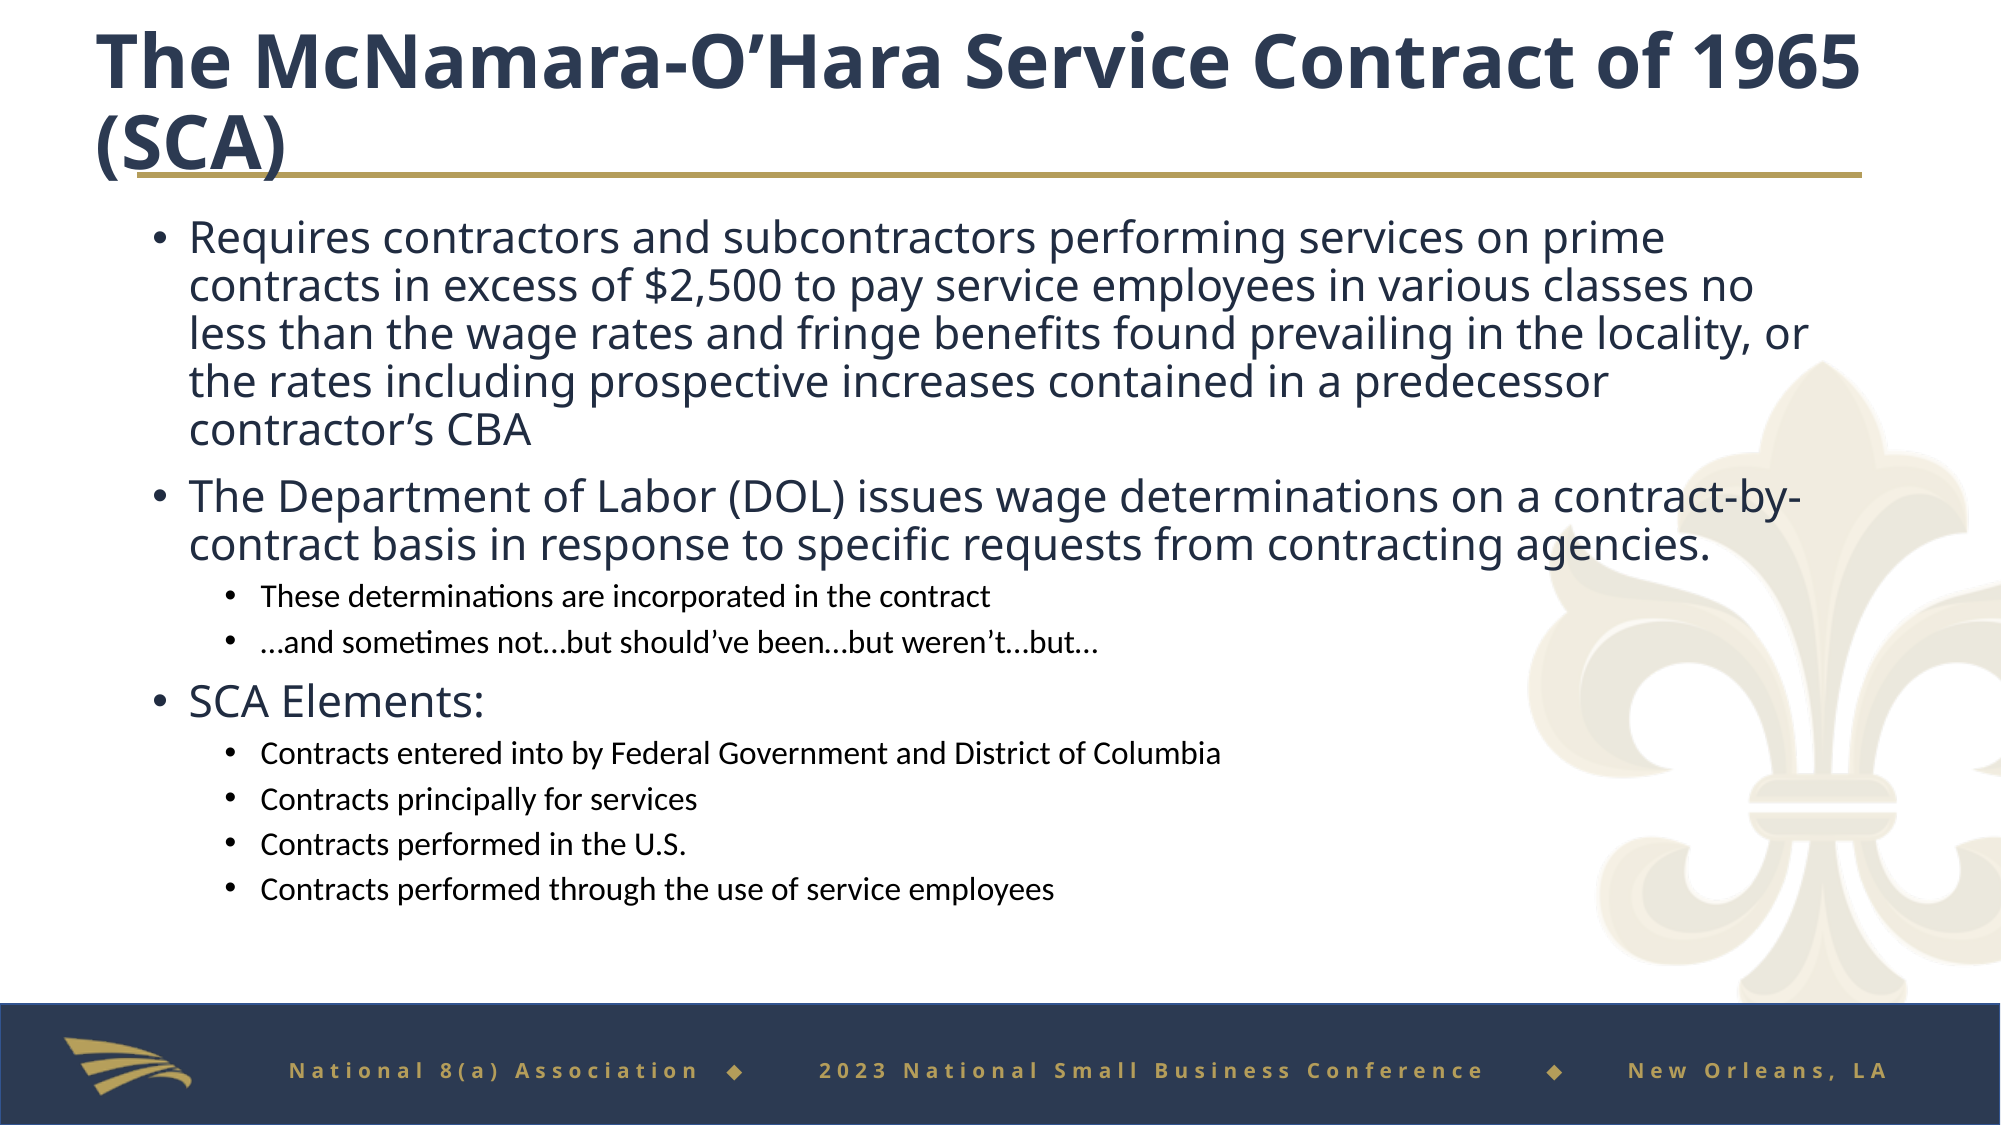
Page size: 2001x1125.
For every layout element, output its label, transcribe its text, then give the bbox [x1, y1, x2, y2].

list Requires contractors and subcontractors performing services on prime contracts in excess of $2,500 to pay service employees in various classes no less than the wage rates and fringe benefits found prevailing in the locality, or the rates including prospective increases contained in a predecessor contractor’s CBA The Department of Labor (DOL) issues wage determinations on a contract-by-contract basis in response to specific requests from contracting agencies. These determinations are incorporated in the contract …and sometimes not…but should’ve been…but weren’t…but… SCA Elements: Contracts entered into by Federal Government and District of Columbia Contracts principally for services Contracts performed in the U.S. Contracts performed through the use of service employees [137, 208, 1863, 922]
picture [60, 1037, 194, 1098]
title The McNamara-O’Hara Service Contract of 1965 (SCA) [80, 59, 2000, 150]
